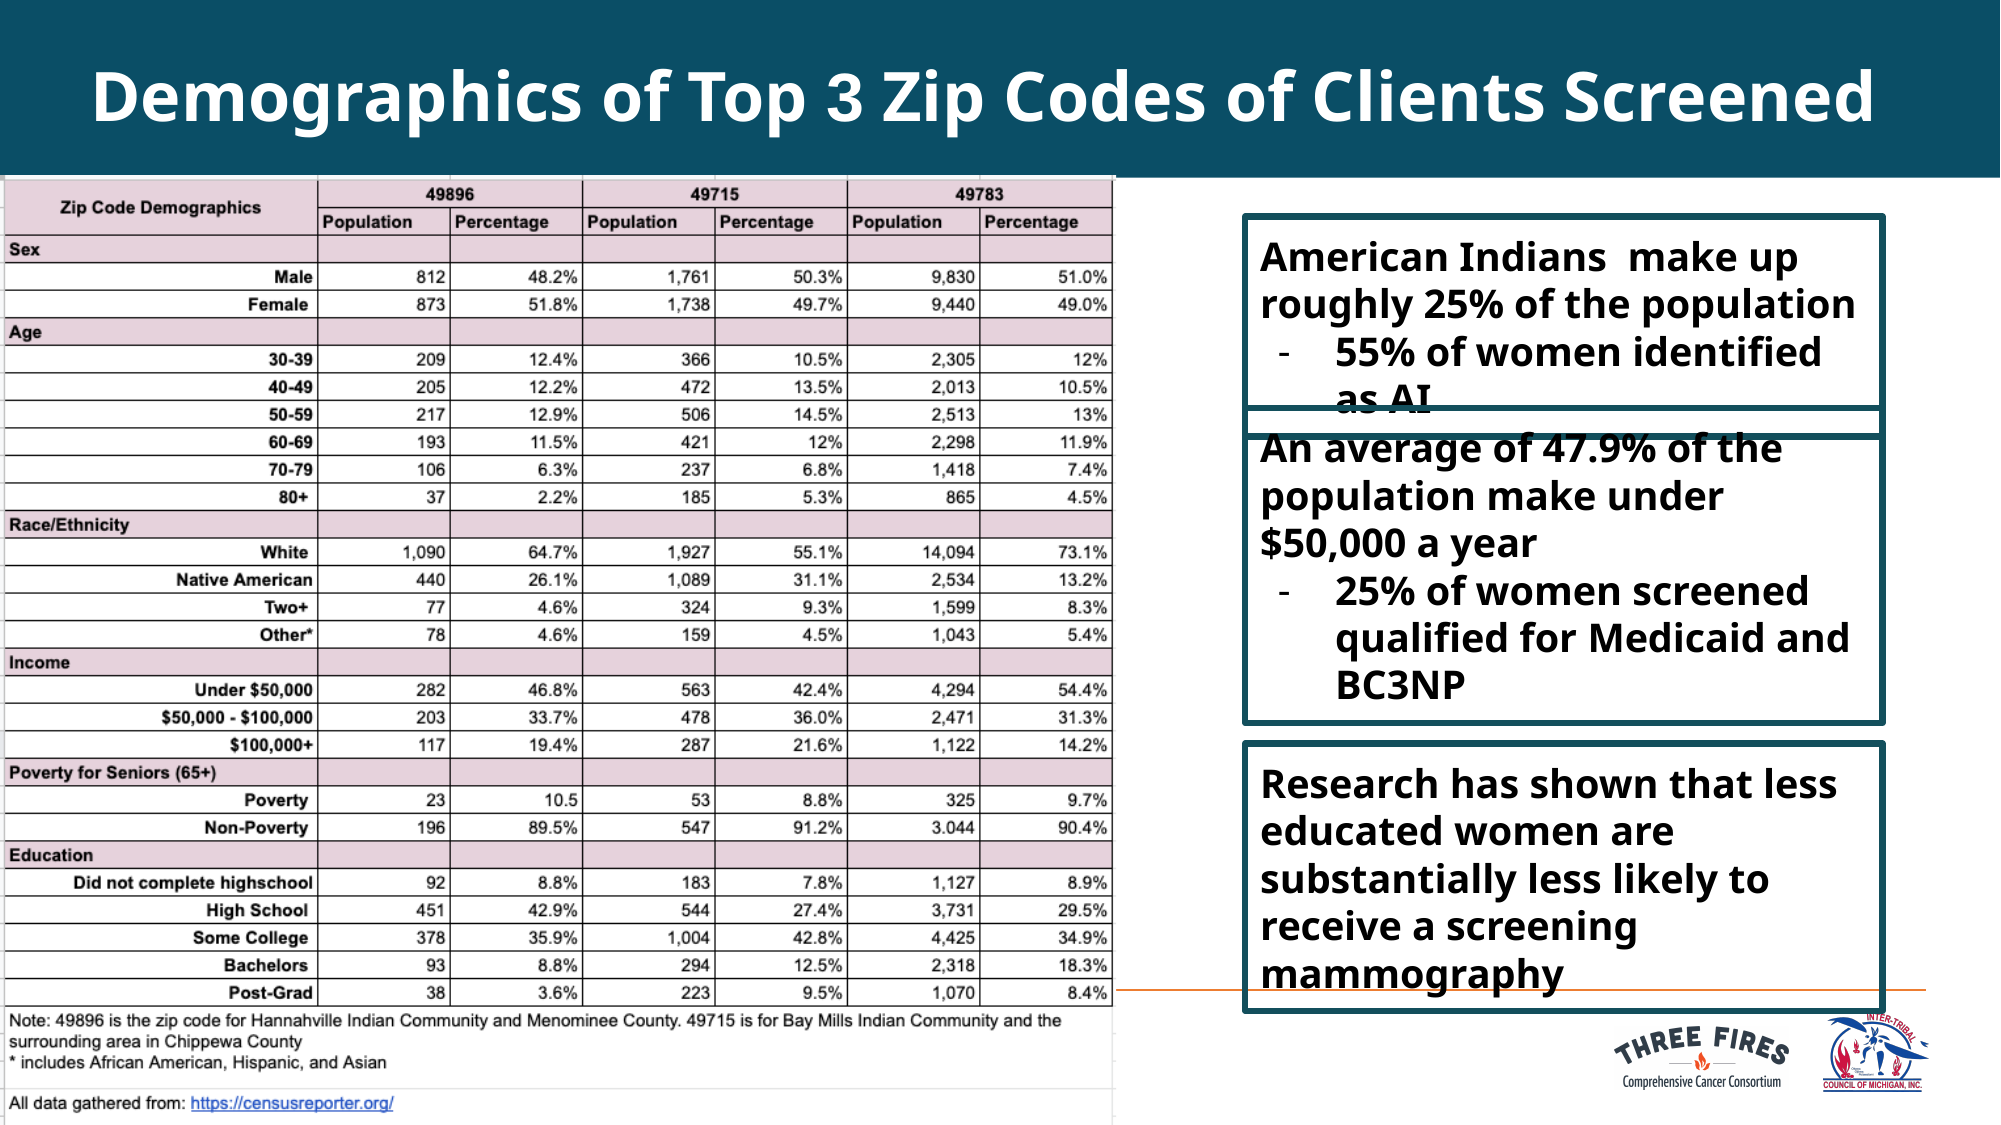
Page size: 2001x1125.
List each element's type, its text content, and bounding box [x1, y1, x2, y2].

picture [0, 175, 1117, 1125]
picture [1823, 1013, 1929, 1092]
picture [1614, 1026, 1789, 1090]
text_box American Indians make up roughly 25% of the population 55% of women identified as AI [1245, 216, 1883, 408]
text_box Research has shown that less educated women are substantially less likely to receive a screening mammography [1245, 743, 1883, 1011]
text_box An average of 47.9% of the population make under $50,000 a year 25% of women screened qualified for Medicaid and BC3NP [1245, 408, 1883, 723]
title Demographics of Top 3 Zip Codes of Clients Screened [75, 47, 1929, 152]
